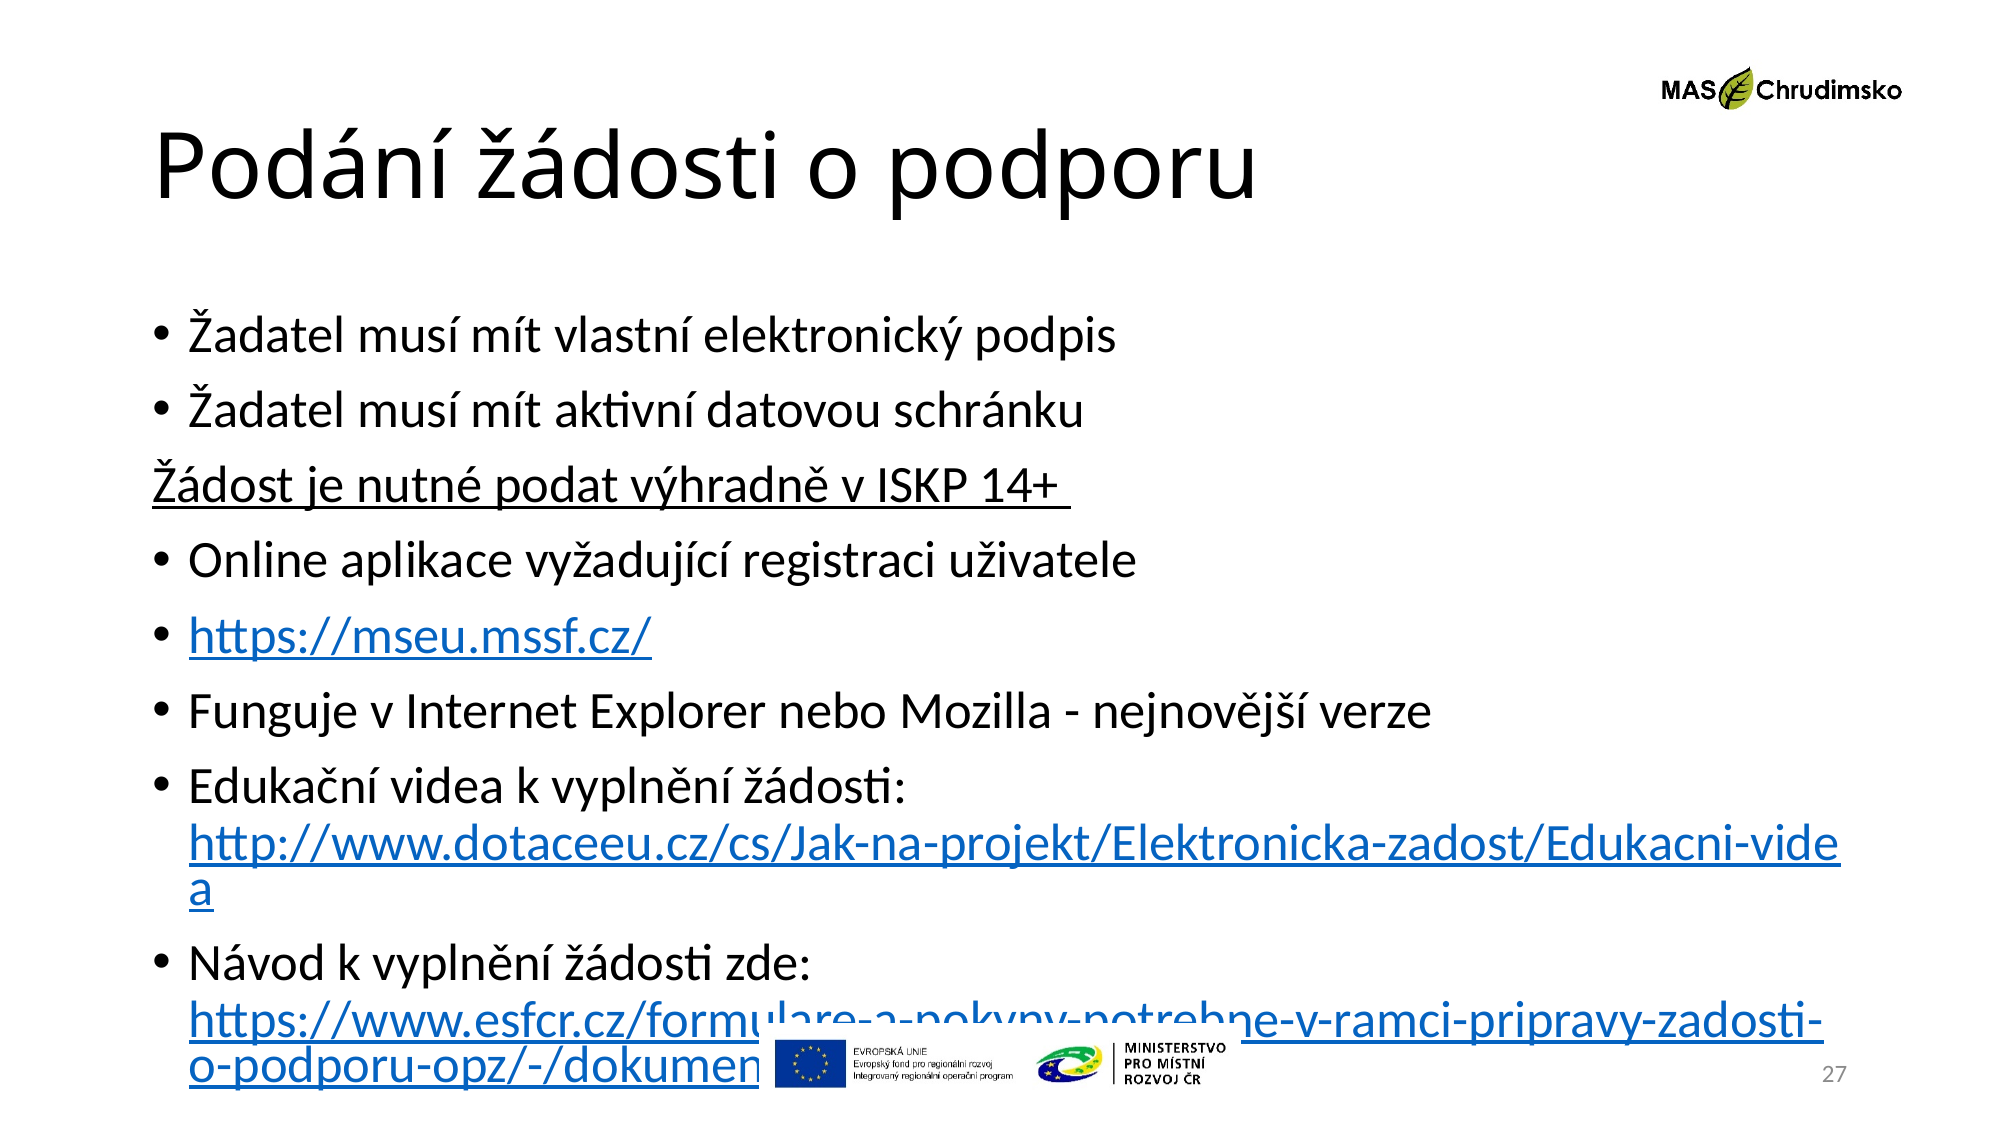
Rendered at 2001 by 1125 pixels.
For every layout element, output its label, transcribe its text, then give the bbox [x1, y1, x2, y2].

title Podání žádosti o podporu [137, 59, 1863, 278]
list Žadatel musí mít vlastní elektronický podpis Žadatel musí mít aktivní datovou schránku Žádost je nutné podat výhradně v ISKP 14+ Online aplikace vyžadující registraci uživatele https://mseu.mssf.cz/ Funguje v Internet Explorer nebo Mozilla - nejnovější verze Edukační videa k vyplnění žádosti: http://www.dotaceeu.cz/cs/Jak-na-projekt/Elektronicka-zadost/Edukacni-videa Návod k vyplnění žádosti zde: https://www.esfcr.cz/formulare-a-pokyny-potrebne-v-ramci-pripravy-zadosti-o-podporu-opz/-/dokument/797956 [137, 299, 1863, 1014]
picture [1641, 59, 1922, 116]
slide_number 27 [1412, 1042, 1863, 1103]
picture [759, 1023, 1241, 1103]
